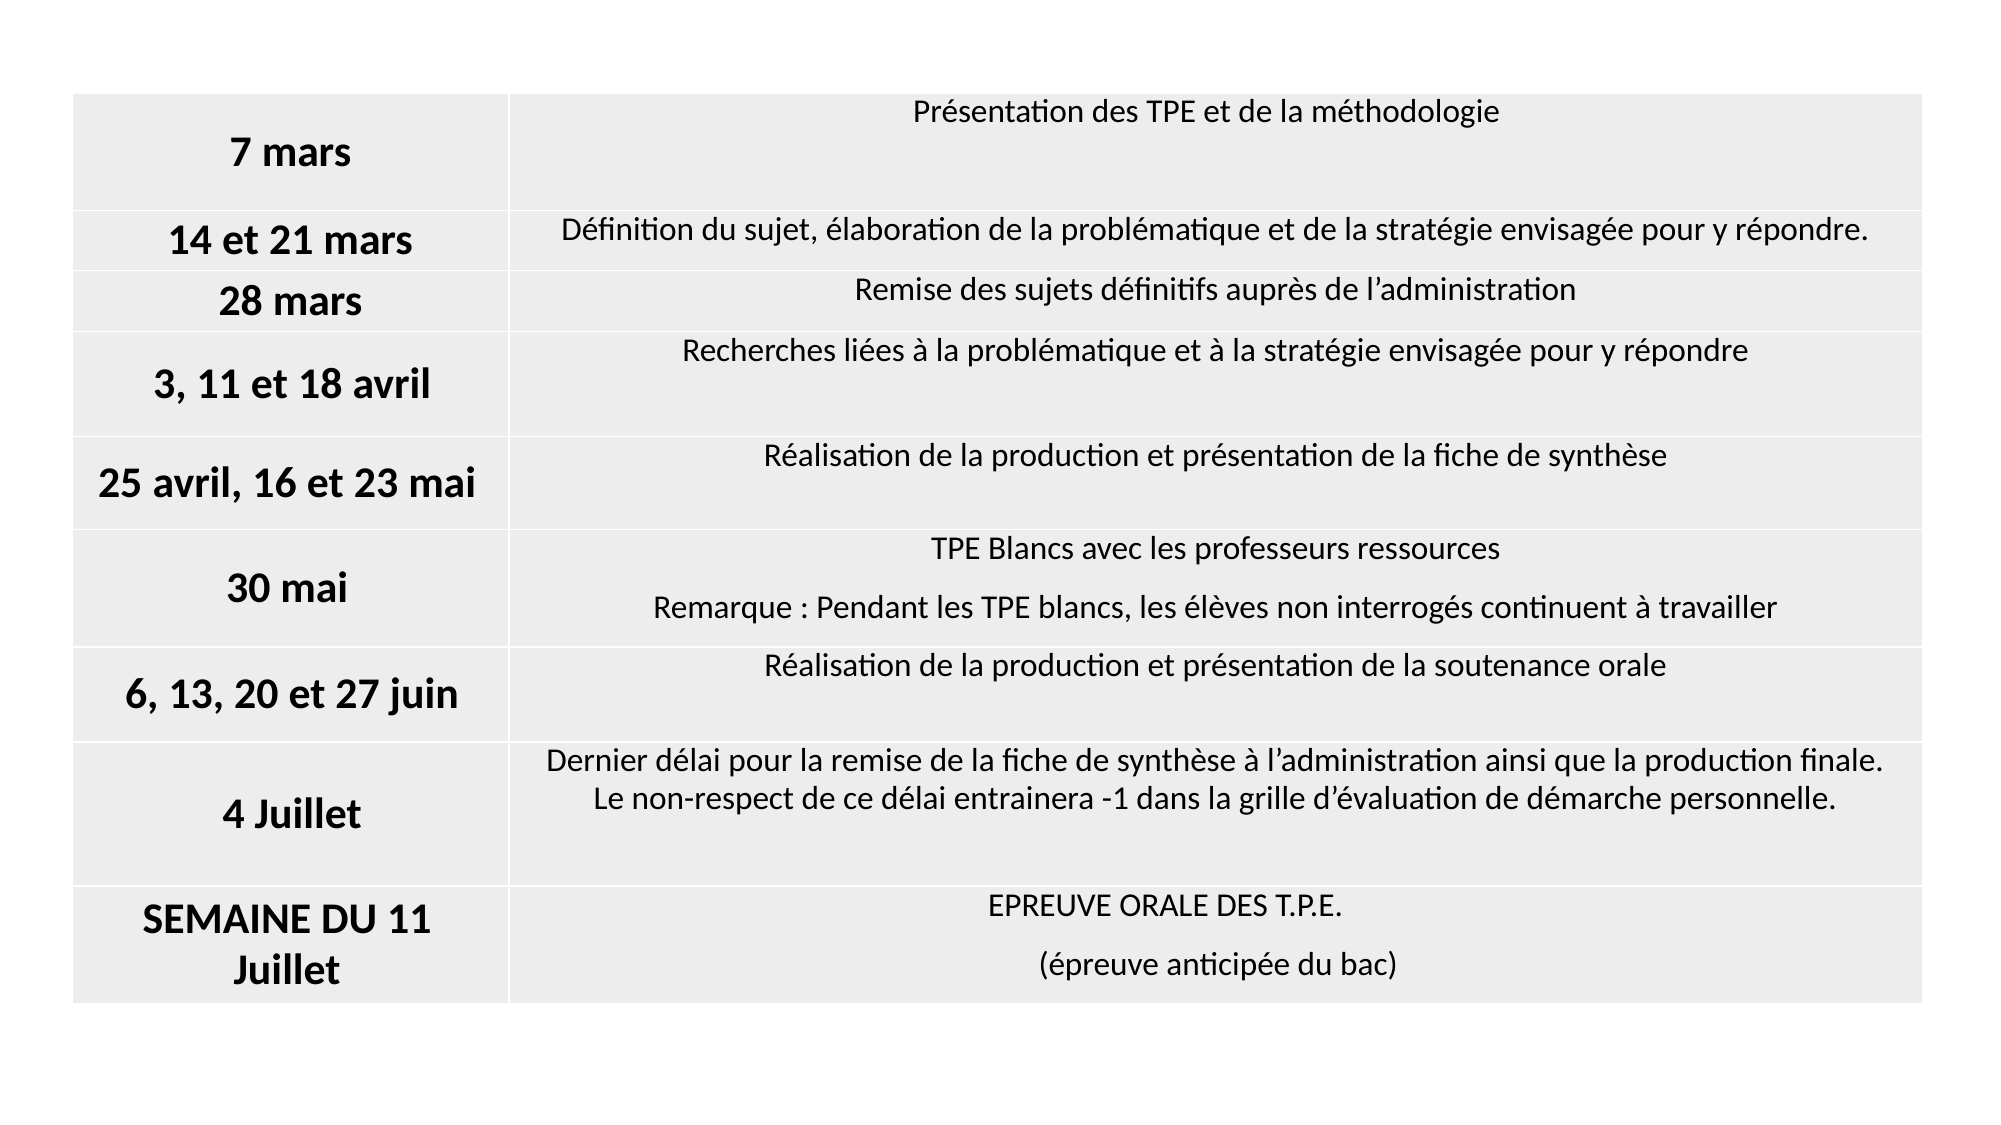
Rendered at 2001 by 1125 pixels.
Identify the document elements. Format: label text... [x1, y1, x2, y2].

table_cell TPE Blancs avec les professeurs ressources Remarque : Pendant les TPE blancs, les élèves non interrogés continuent à travailler [510, 530, 1922, 646]
table_cell Réalisation de la production et présentation de la fiche de synthèse [510, 437, 1922, 529]
table_header Présentation des TPE et de la méthodologie [510, 94, 1922, 210]
table_cell 25 avril, 16 et 23 mai [73, 437, 508, 529]
table_cell 28 mars [73, 271, 508, 331]
table_cell Remise des sujets définitifs auprès de l’administration [510, 271, 1922, 331]
table_cell EPREUVE ORALE DES T.P.E. (épreuve anticipée du bac) [510, 887, 1922, 1003]
table_cell 30 mai [73, 530, 508, 646]
table_cell 6, 13, 20 et 27 juin [73, 648, 508, 741]
table_header 7 mars [73, 94, 508, 210]
table_cell Réalisation de la production et présentation de la soutenance orale [510, 648, 1922, 741]
table_cell 14 et 21 mars [73, 211, 508, 270]
table_cell Recherches liées à la problématique et à la stratégie envisagée pour y répondre [510, 332, 1922, 436]
table_cell Définition du sujet, élaboration de la problématique et de la stratégie envisagée pour y répondre. [510, 211, 1922, 270]
table_cell 4 Juillet [73, 743, 508, 885]
table_cell 3, 11 et 18 avril [73, 332, 508, 436]
table_cell Dernier délai pour la remise de la fiche de synthèse à l’administration ainsi que la production finale. Le non-respect de ce délai entrainera -1 dans la grille d’évaluation de démarche personnelle. [510, 743, 1922, 885]
table_cell SEMAINE DU 11 Juillet [73, 887, 508, 1003]
